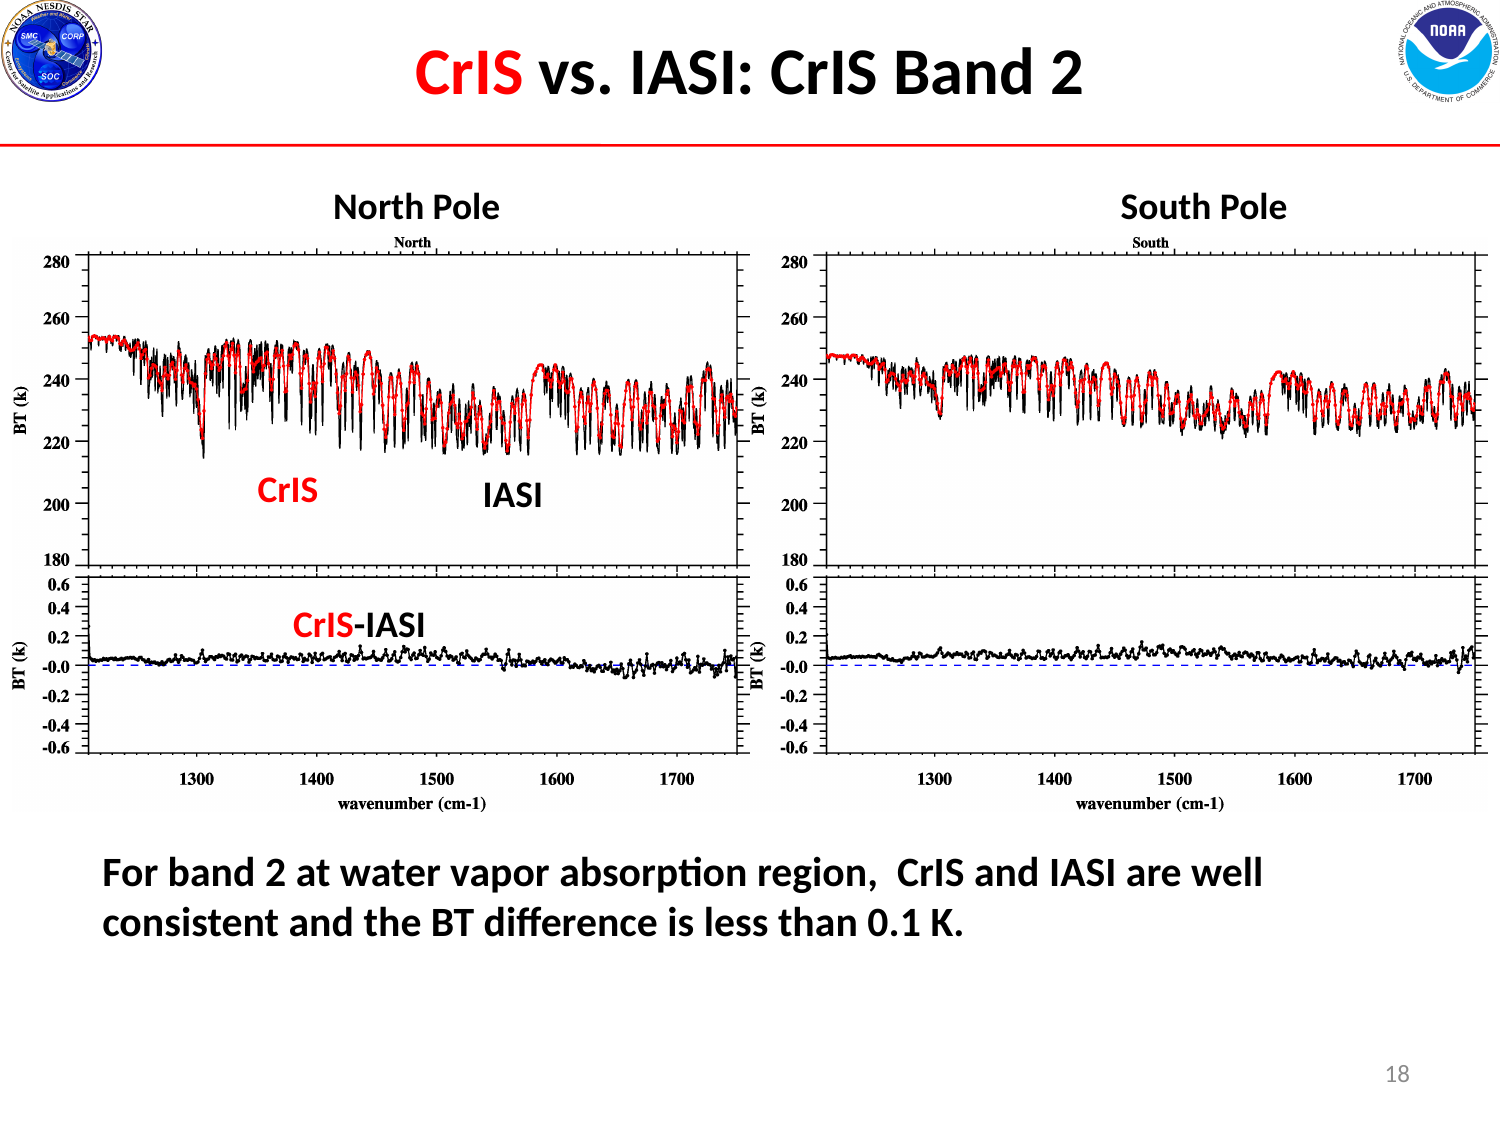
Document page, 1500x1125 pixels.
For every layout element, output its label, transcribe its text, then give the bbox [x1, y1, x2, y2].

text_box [242, 174, 1313, 524]
picture [1425, 0, 1500, 103]
picture [0, 0, 75, 103]
text_box For band 2 at water vapor absorption region, CrIS and IASI are well consistent and the BT difference is less than 0.1 K. [87, 837, 1413, 953]
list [12, 237, 744, 812]
title CrIS vs. IASI: CrIS Band 2 [75, 0, 1425, 135]
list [749, 237, 1488, 812]
slide_number 18 [1074, 1042, 1425, 1103]
